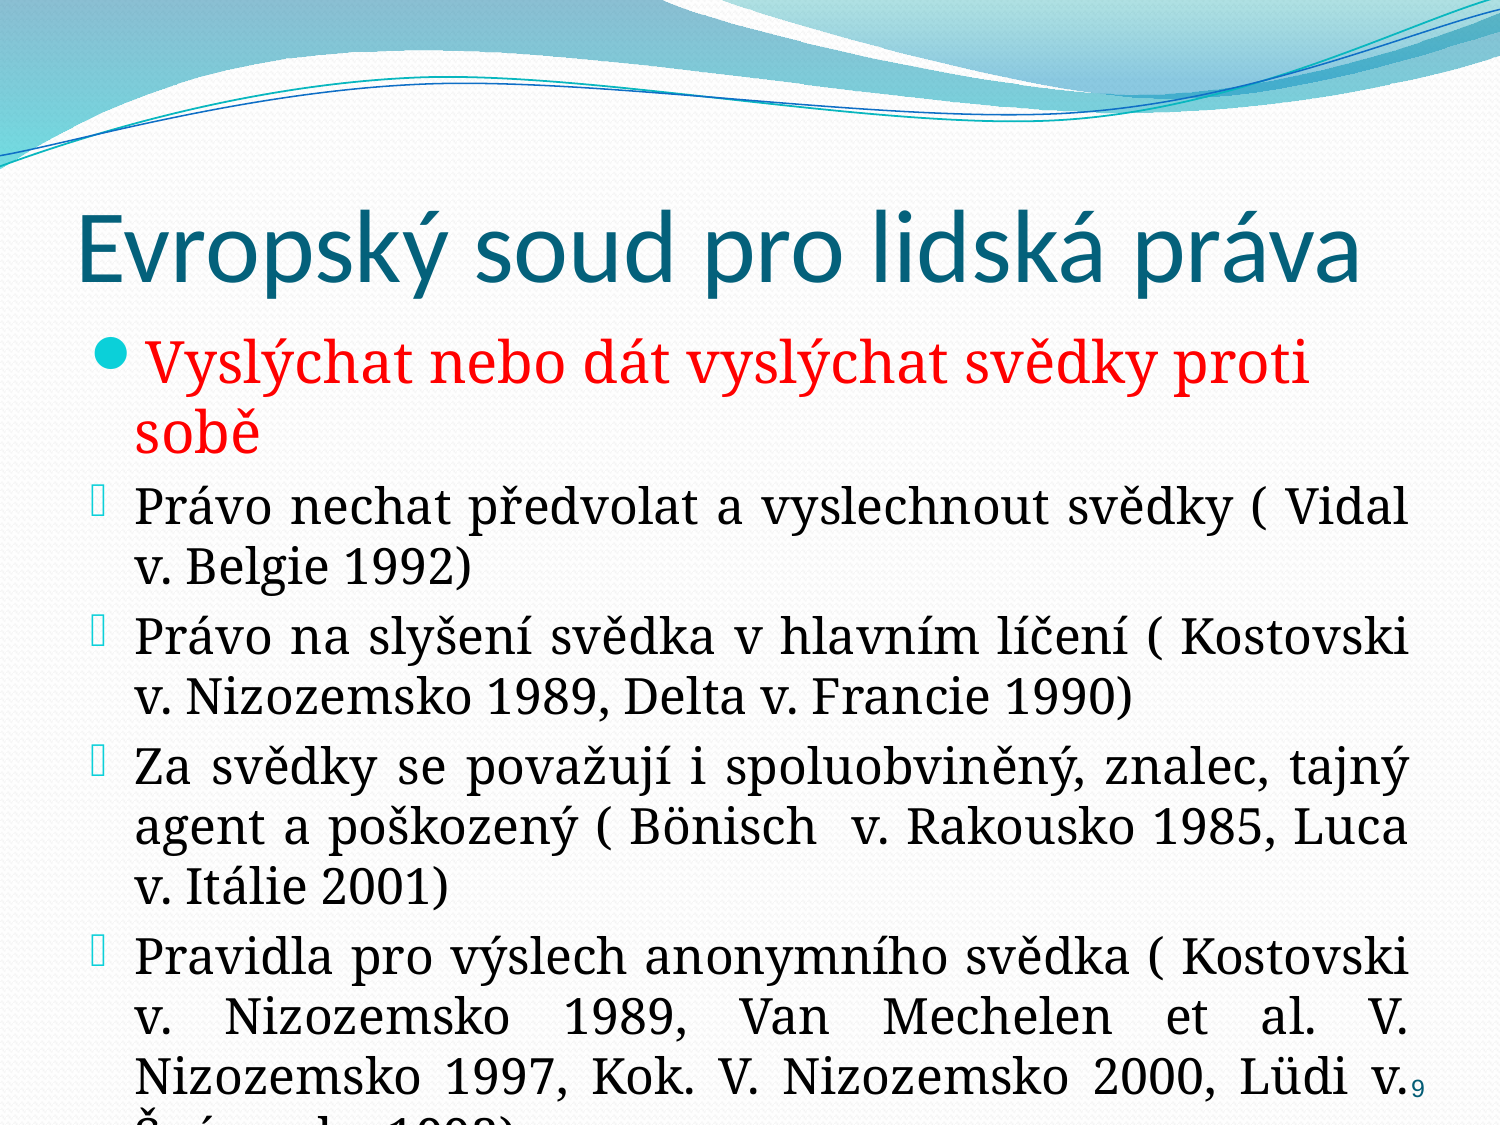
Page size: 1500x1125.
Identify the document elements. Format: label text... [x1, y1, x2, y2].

list Vyslýchat nebo dát vyslýchat svědky proti sobě Právo nechat předvolat a vyslechnout svědky ( Vidal v. Belgie 1992) Právo na slyšení svědka v hlavním líčení ( Kostovski v. Nizozemsko 1989, Delta v. Francie 1990) Za svědky se považují i spoluobviněný, znalec, tajný agent a poškozený ( Bönisch v. Rakousko 1985, Luca v. Itálie 2001) Pravidla pro výslech anonymního svědka ( Kostovski v. Nizozemsko 1989, Van Mechelen et al. V. Nizozemsko 1997, Kok. V. Nizozemsko 2000, Lüdi v. Švýcarsko 1992) [75, 317, 1425, 1038]
slide_number 9 [1299, 1042, 1425, 1103]
title Evropský soud pro lidská práva [75, 115, 1425, 304]
